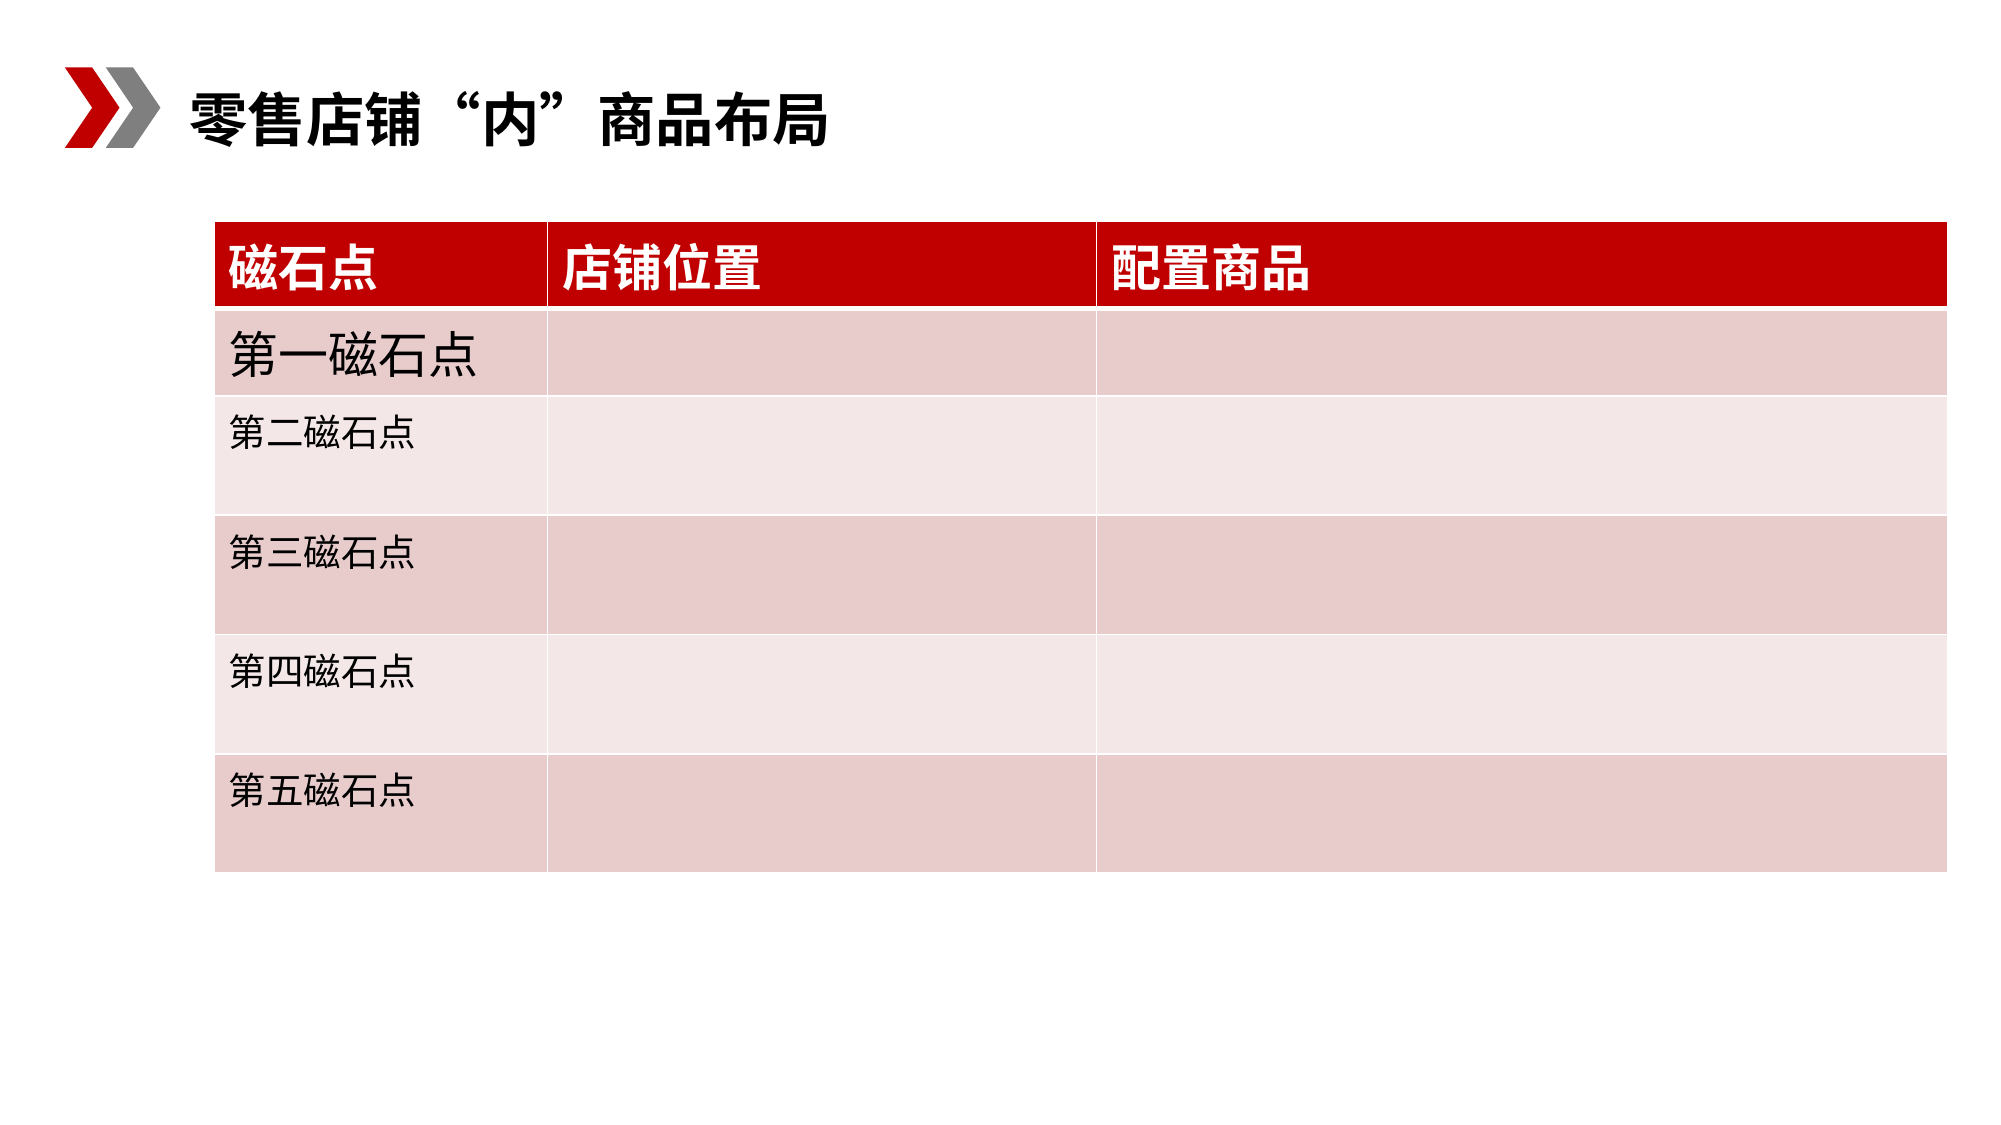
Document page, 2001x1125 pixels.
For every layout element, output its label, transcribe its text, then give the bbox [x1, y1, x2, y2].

table_cell [548, 311, 1096, 395]
table_cell [548, 516, 1096, 634]
table_cell 第二磁石点 [215, 397, 547, 514]
table_cell [548, 397, 1096, 514]
table_cell [1097, 755, 1947, 872]
table_cell [1097, 516, 1947, 634]
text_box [64, 53, 1852, 162]
table_cell [548, 755, 1096, 872]
table_cell 第一磁石点 [215, 311, 547, 395]
table_header 磁石点 [215, 222, 547, 306]
table_cell 第五磁石点 [215, 755, 547, 872]
table_cell [1097, 635, 1947, 753]
table_cell 第四磁石点 [215, 635, 547, 753]
table_cell 第三磁石点 [215, 516, 547, 634]
table_header 店铺位置 [548, 222, 1096, 306]
table_cell [1097, 311, 1947, 395]
table_cell [1097, 397, 1947, 514]
table_header 配置商品 [1097, 222, 1947, 306]
table_cell [548, 635, 1096, 753]
